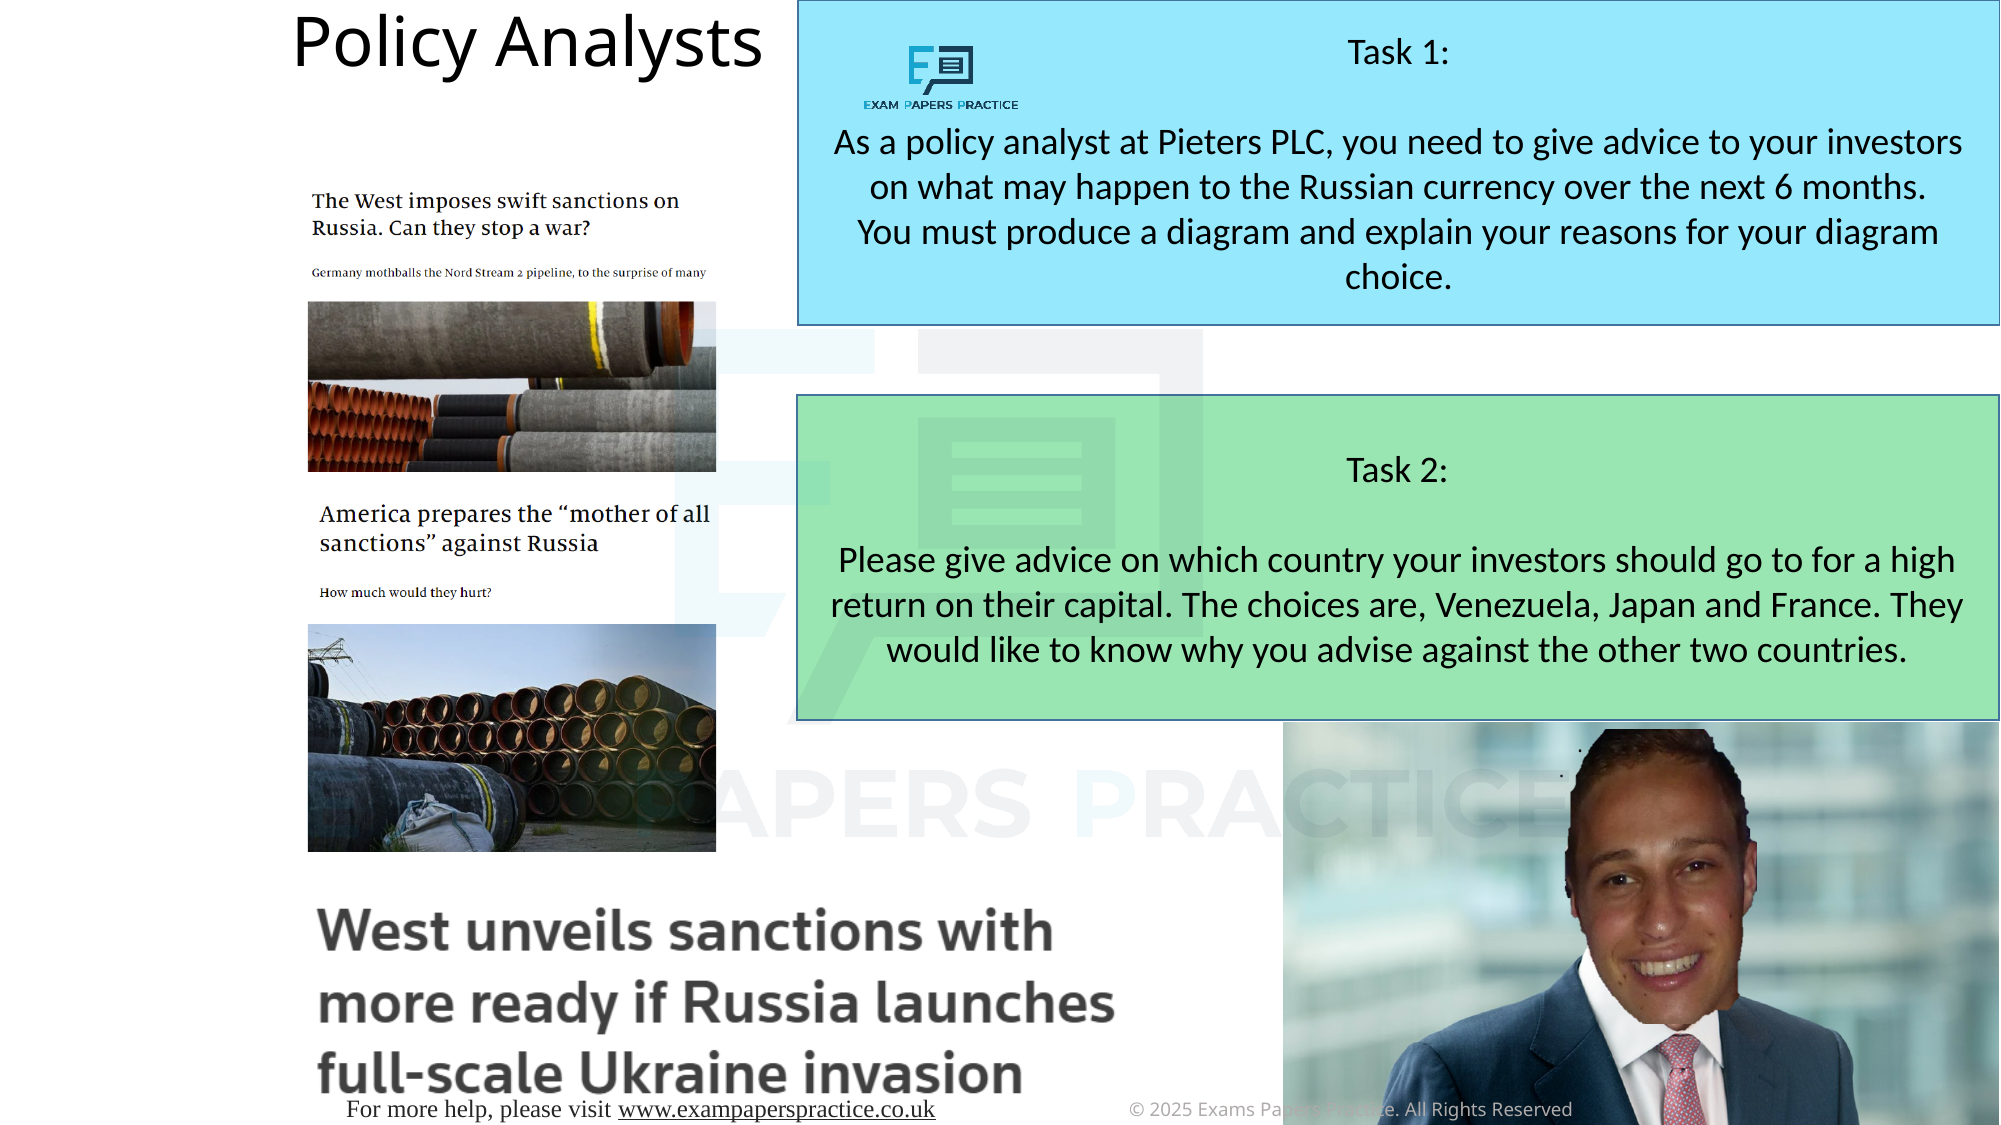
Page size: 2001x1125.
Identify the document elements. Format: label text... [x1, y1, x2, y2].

text_box Task 2: Please give advice on which country your investors should go to for a high return on their capital. The choices are, Venezuela, Japan and France. They would like to know why you advise against the other two countries. [1571, 394, 2000, 721]
title Policy Analysts [270, 0, 790, 194]
picture [307, 888, 1140, 1125]
picture [864, 46, 1018, 109]
text_box © 2025 Exams Papers Practice. All Rights Reserved [1140, 1090, 1283, 1125]
text_box Task 1: As a policy analyst at Pieters PLC, you need to give advice to your investors on what may happen to the Russian currency over the next 6 months. You must produce a diagram and explain your reasons for your diagram choice. [797, 0, 2000, 326]
picture [307, 187, 1999, 1125]
